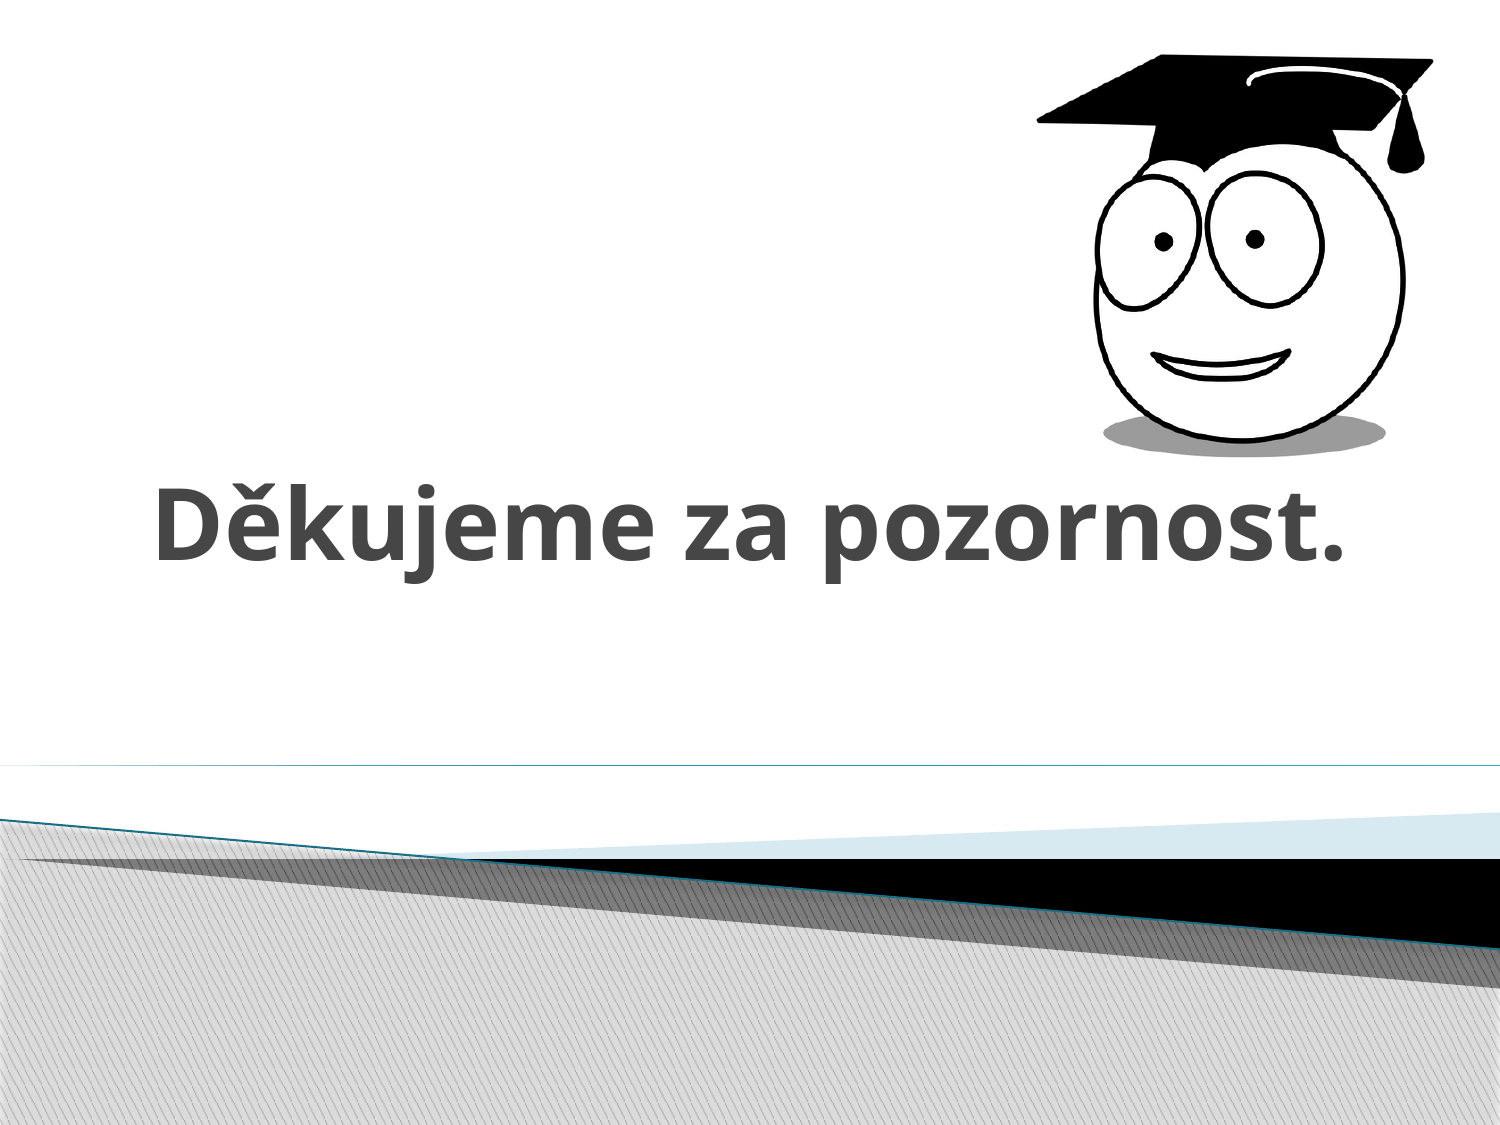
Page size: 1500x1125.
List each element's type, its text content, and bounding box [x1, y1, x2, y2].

title Děkujeme za pozornost. [112, 287, 1388, 588]
picture [5, 859, 1500, 989]
picture [1021, 42, 1449, 470]
